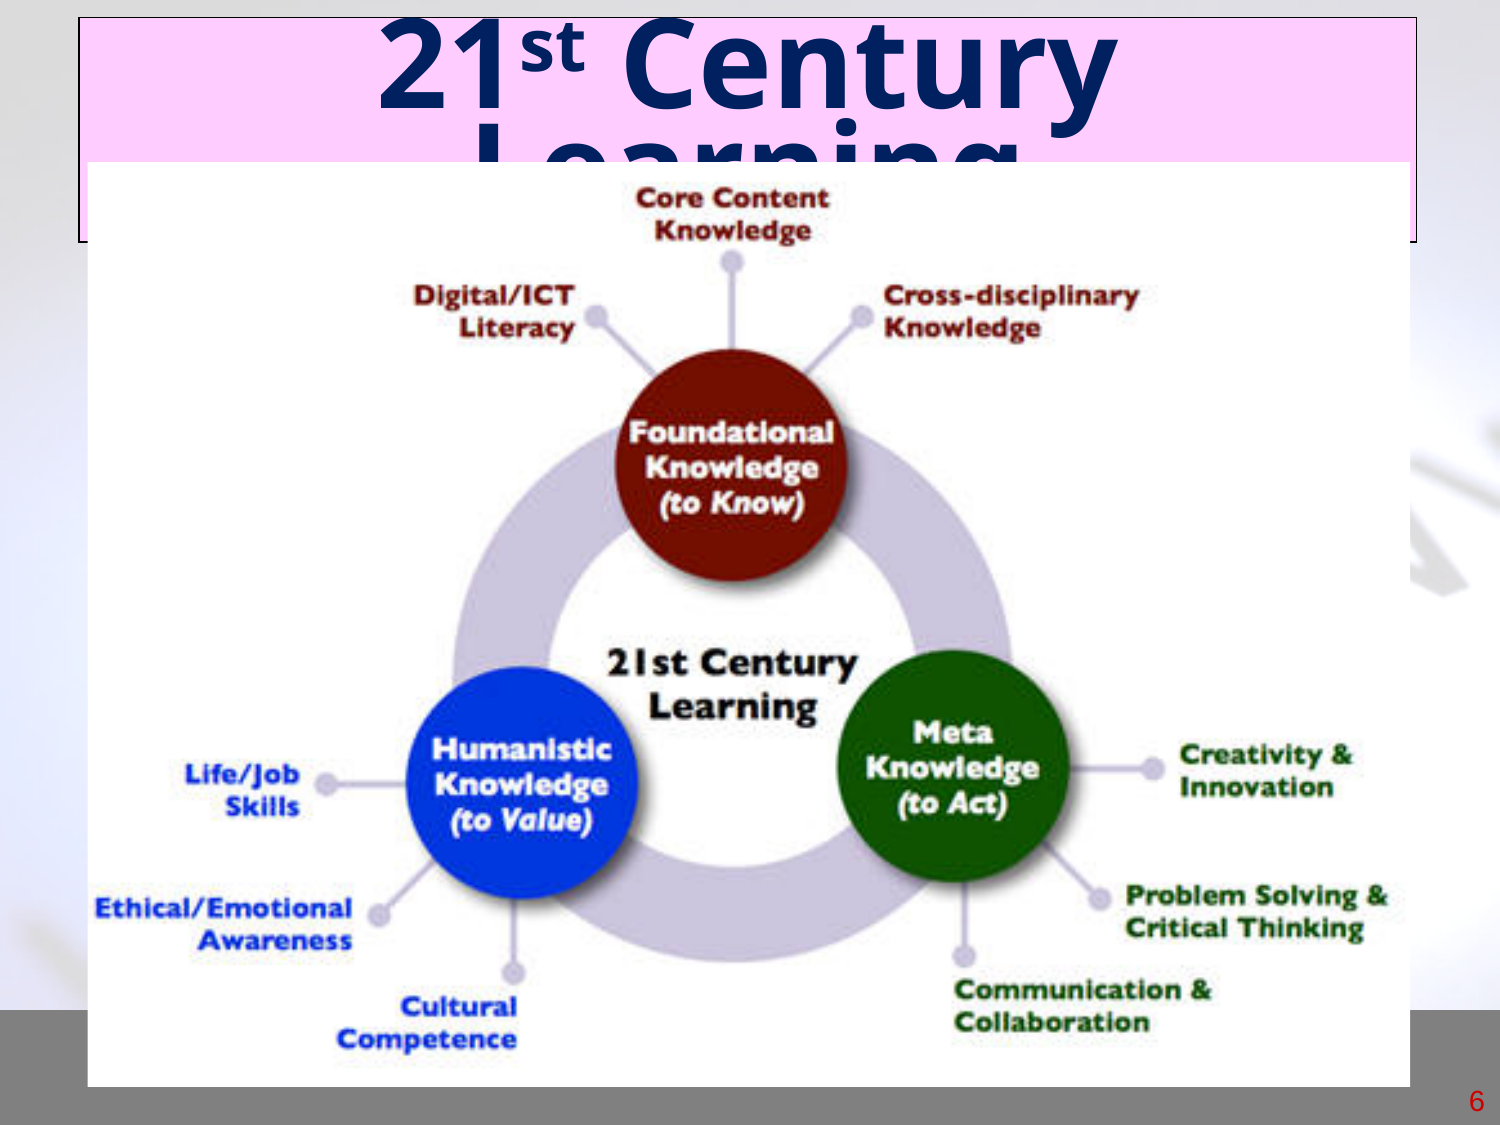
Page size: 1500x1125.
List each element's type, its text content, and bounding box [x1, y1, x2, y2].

text_box 21st Century Learning [79, 17, 1417, 243]
slide_number 6 [1224, 1074, 1500, 1125]
picture [87, 162, 1411, 1087]
